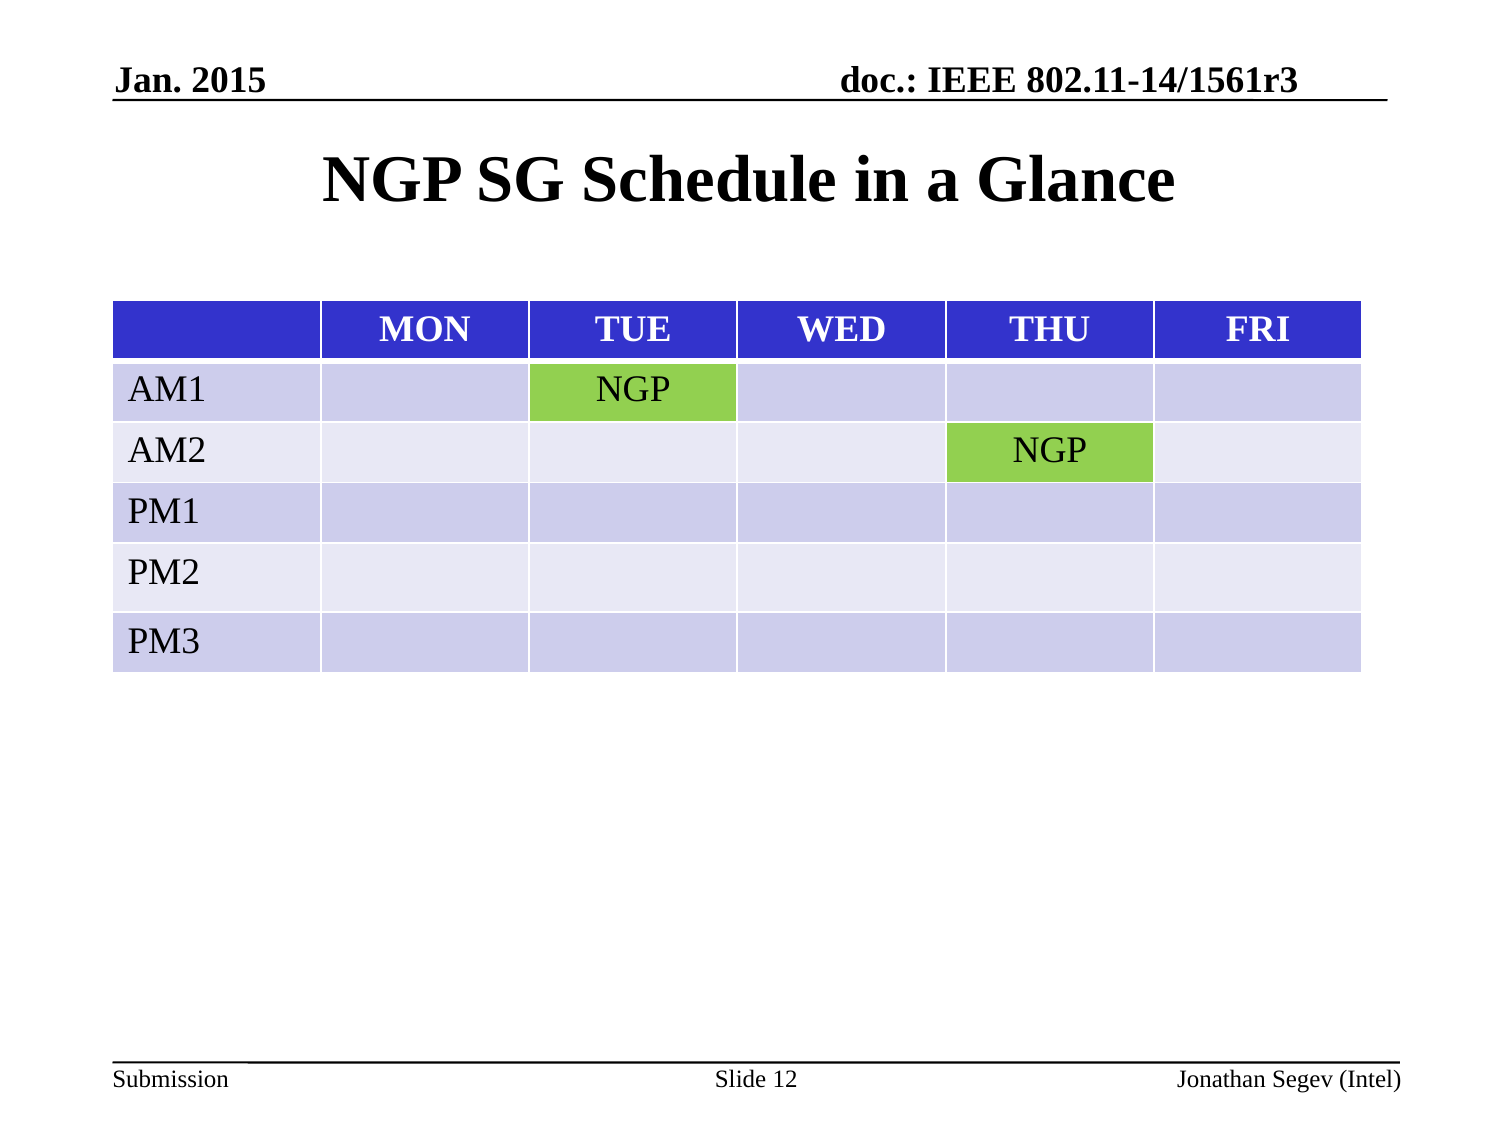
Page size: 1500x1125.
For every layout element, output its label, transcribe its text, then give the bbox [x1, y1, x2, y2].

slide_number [114, 54, 278, 101]
table_cell AM1 [113, 364, 320, 421]
slide_number Slide 12 [712, 1061, 800, 1093]
table_cell [530, 544, 736, 611]
table_cell [322, 544, 528, 611]
table_cell NGP [947, 423, 1153, 482]
table_cell [947, 613, 1153, 672]
table_cell [947, 364, 1153, 421]
table_cell [530, 613, 736, 672]
table_cell [738, 364, 945, 421]
table_cell AM2 [113, 423, 320, 482]
table_cell [1155, 423, 1361, 482]
table_cell [322, 483, 528, 542]
table_header FRI [1155, 301, 1361, 358]
table_header [113, 301, 320, 358]
table_cell [530, 483, 736, 542]
text_box NGP SG Schedule in a Glance [112, 87, 1388, 263]
table_cell [530, 423, 736, 482]
table_cell PM1 [113, 483, 320, 542]
table_cell [947, 544, 1153, 611]
table_cell [738, 544, 945, 611]
table_header TUE [530, 301, 736, 358]
footer Jonathan Segev (Intel) [1024, 1061, 1402, 1093]
table_header WED [738, 301, 945, 358]
table_cell [1155, 483, 1361, 542]
table_cell [1155, 613, 1361, 672]
table_cell [947, 483, 1153, 542]
table_cell [738, 613, 945, 672]
table_cell [738, 483, 945, 542]
table_cell PM3 [113, 613, 320, 672]
table_cell PM2 [113, 544, 320, 611]
table_header MON [322, 301, 528, 358]
table_cell [322, 613, 528, 672]
table_cell [322, 364, 528, 421]
table_cell NGP [530, 364, 736, 421]
table_header THU [947, 301, 1153, 358]
table_cell [322, 423, 528, 482]
table_cell [1155, 544, 1361, 611]
table_cell [1155, 364, 1361, 421]
table_cell [738, 423, 945, 482]
